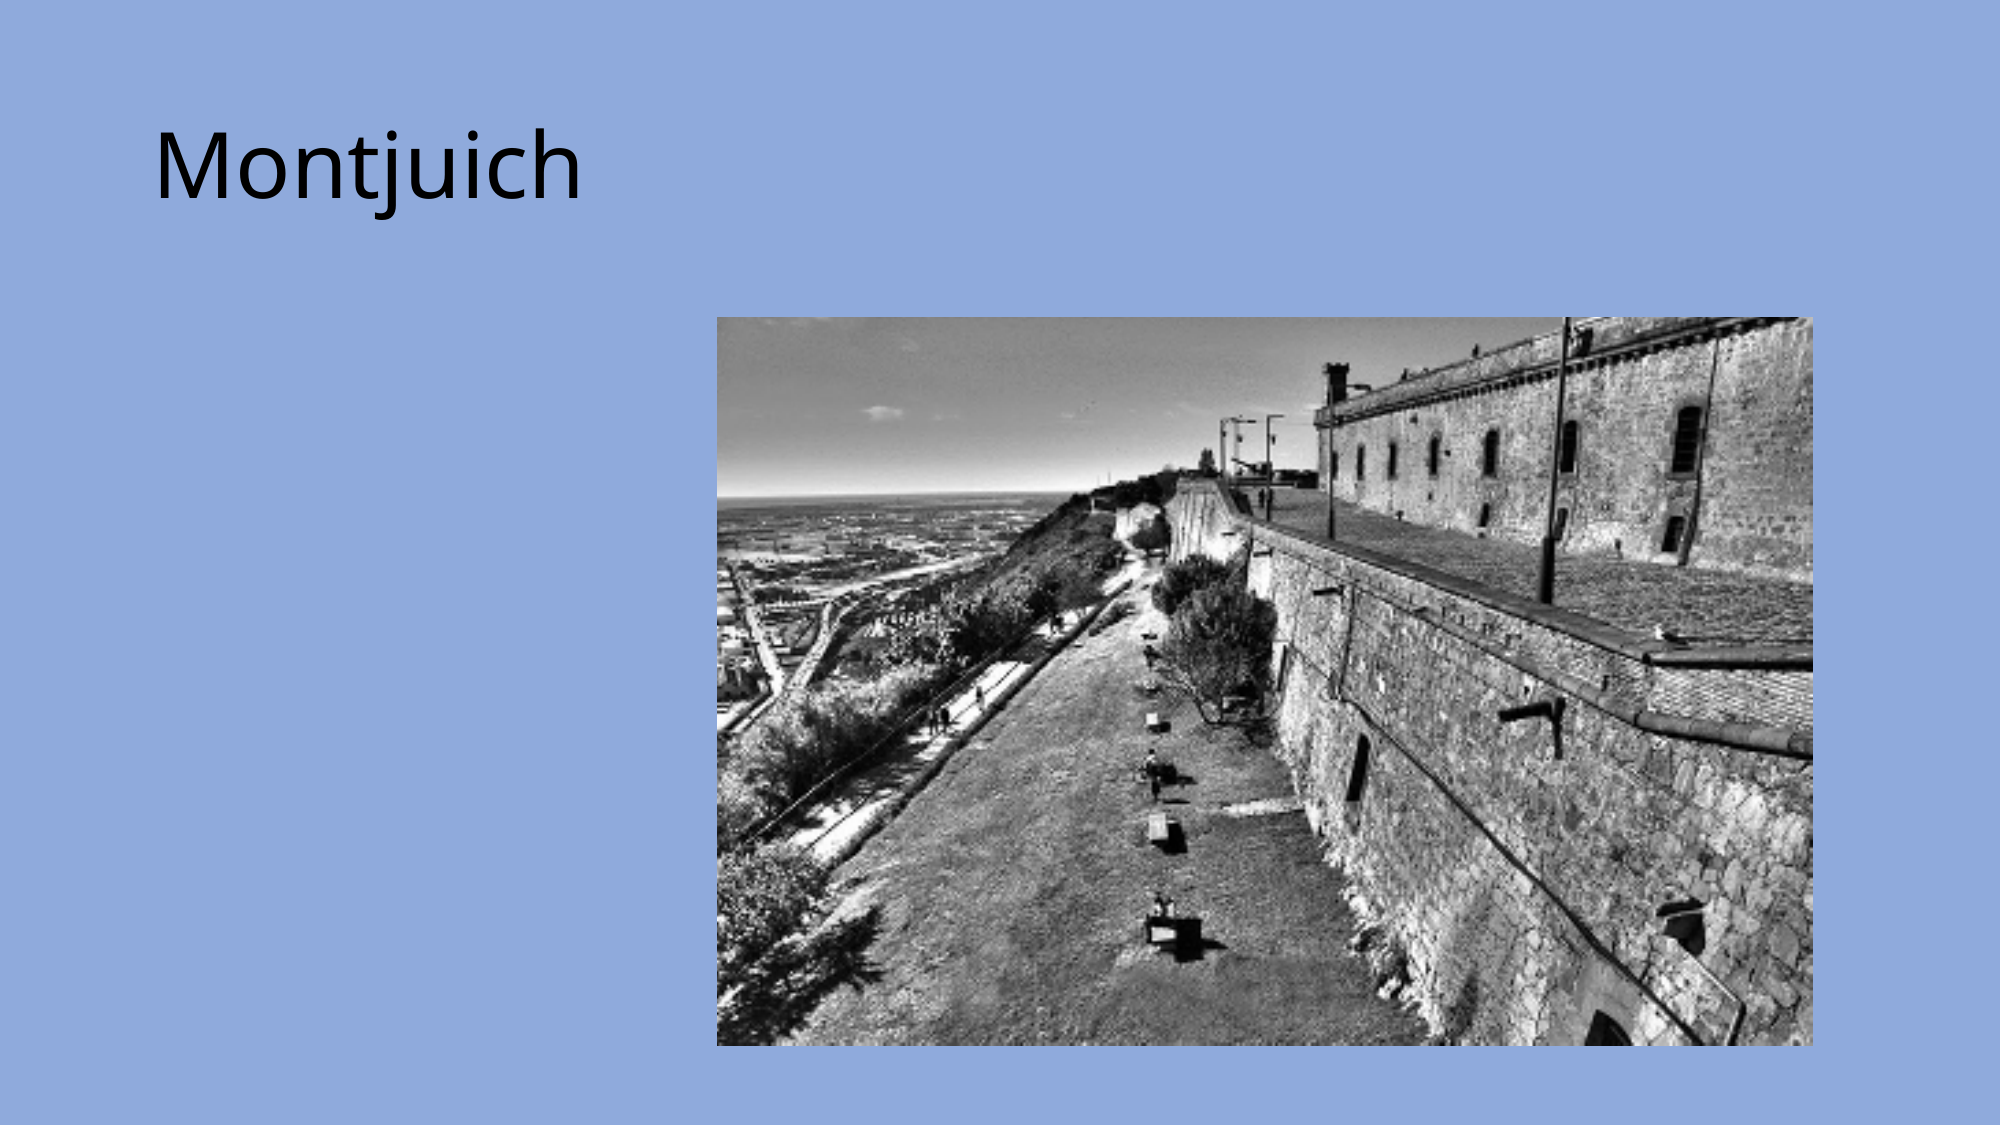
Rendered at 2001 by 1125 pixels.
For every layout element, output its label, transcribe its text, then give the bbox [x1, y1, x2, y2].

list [717, 317, 1813, 1046]
title Montjuich [137, 59, 1863, 278]
